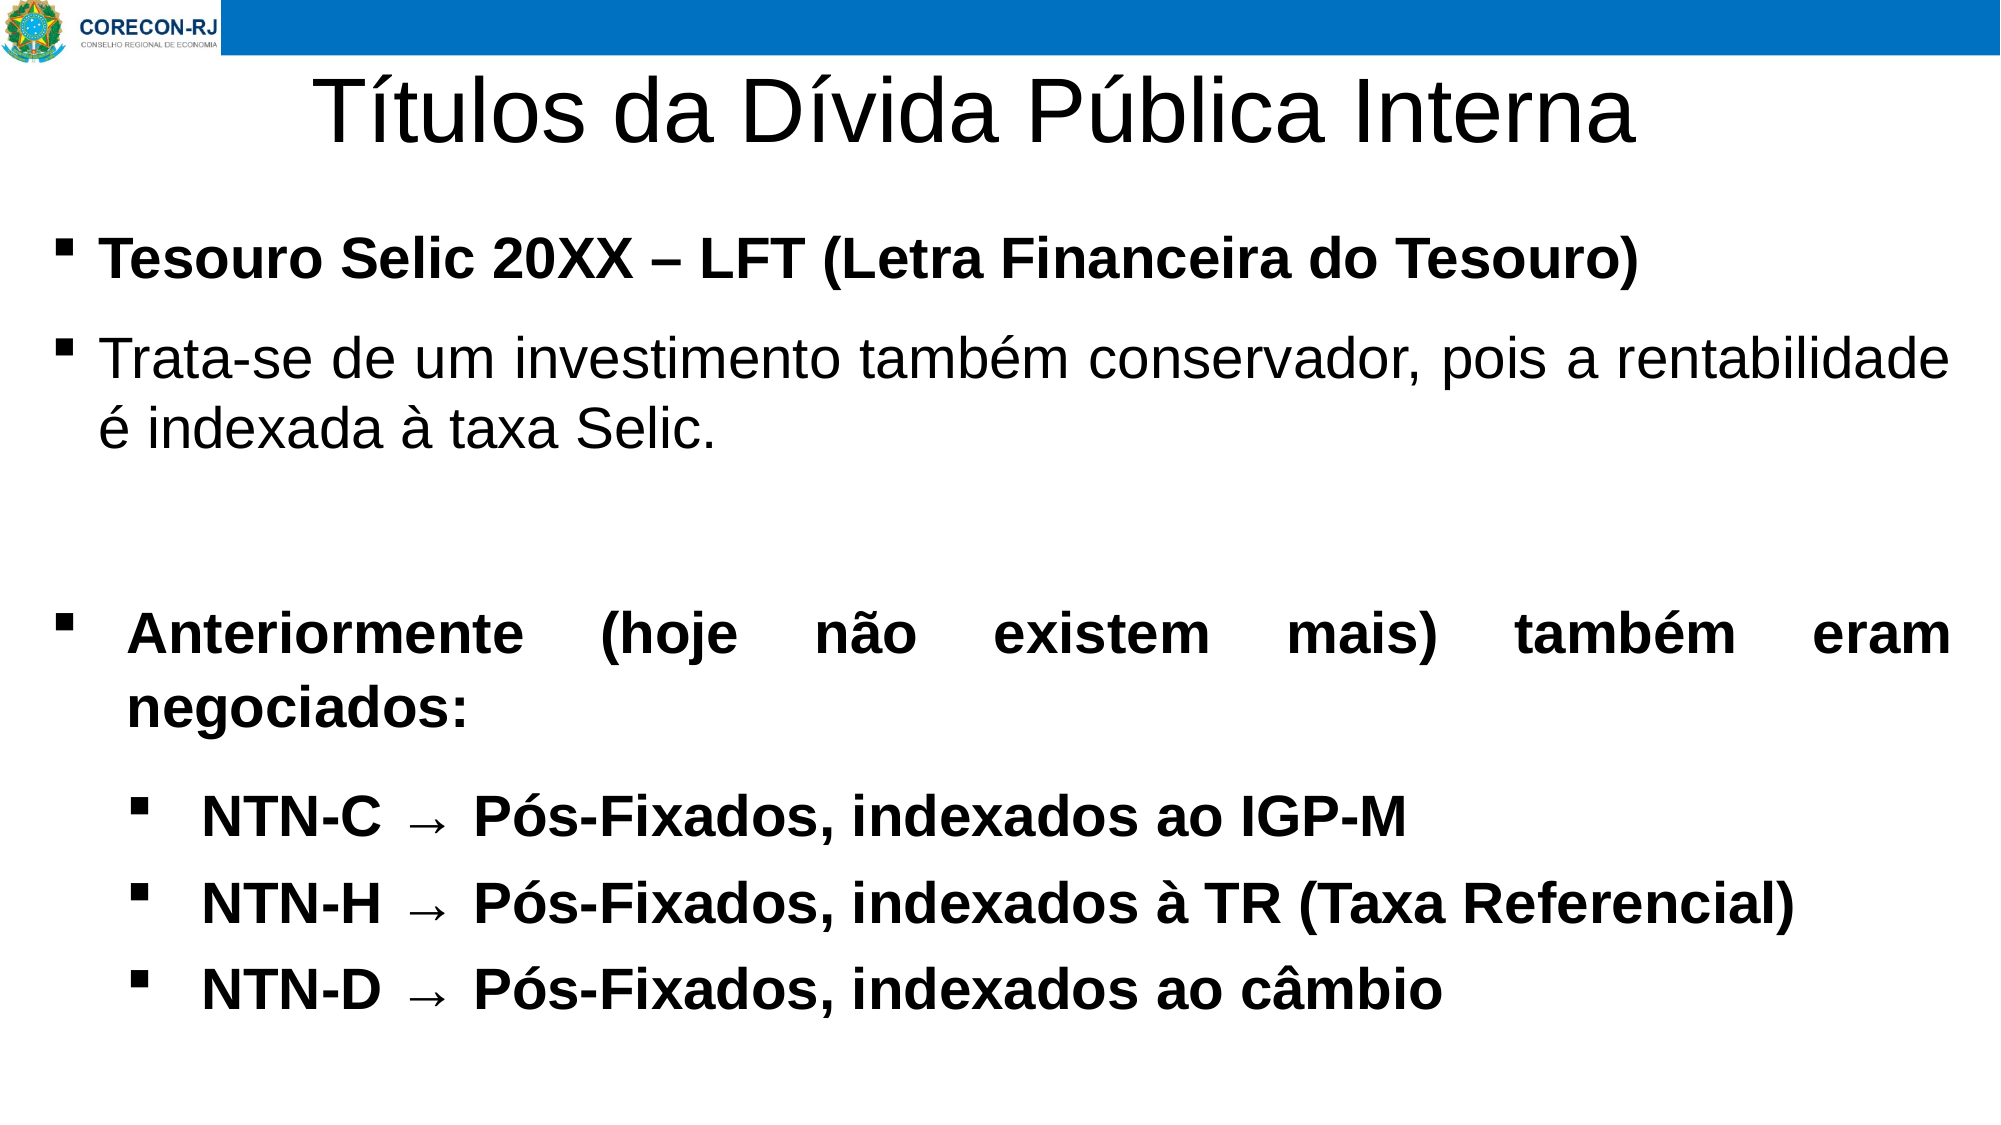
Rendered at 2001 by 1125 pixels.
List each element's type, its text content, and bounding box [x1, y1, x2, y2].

picture [0, 0, 221, 65]
text_box Tesouro Selic 20XX – LFT (Letra Financeira do Tesouro) Trata-se de um investimento também conservador, pois a rentabilidade é indexada à taxa Selic. Anteriormente (hoje não existem mais) também eram negociados: NTN-C → Pós-Fixados, indexados ao IGP-M NTN-H → Pós-Fixados, indexados à TR (Taxa Referencial) NTN-D → Pós-Fixados, indexados ao câmbio [36, 212, 1969, 1116]
text_box Títulos da Dívida Pública Interna [125, 12, 1826, 200]
